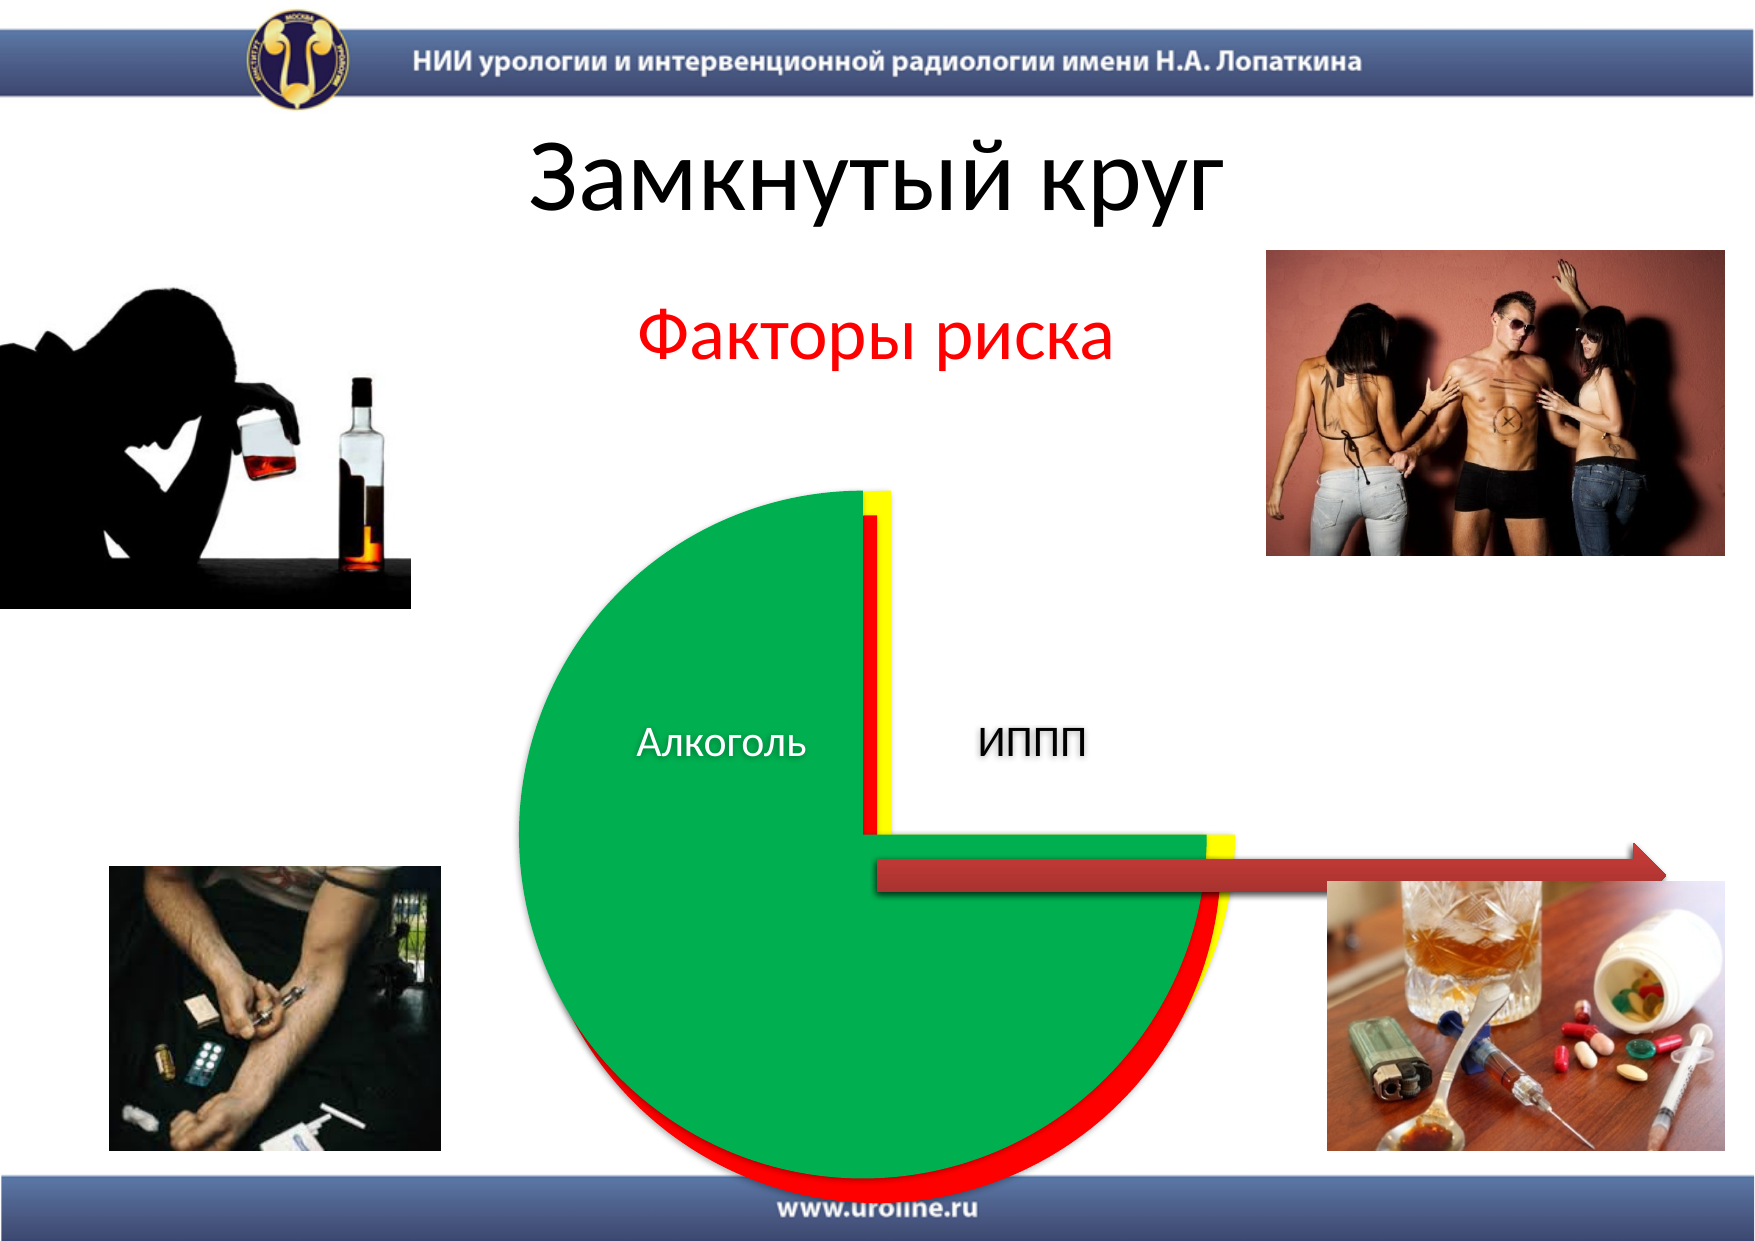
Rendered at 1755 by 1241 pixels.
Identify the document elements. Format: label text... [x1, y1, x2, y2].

picture [0, 0, 1755, 1241]
title Факторы риска [415, 272, 1261, 377]
text_box Замкнутый круг [87, 65, 1667, 272]
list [87, 379, 1667, 1200]
